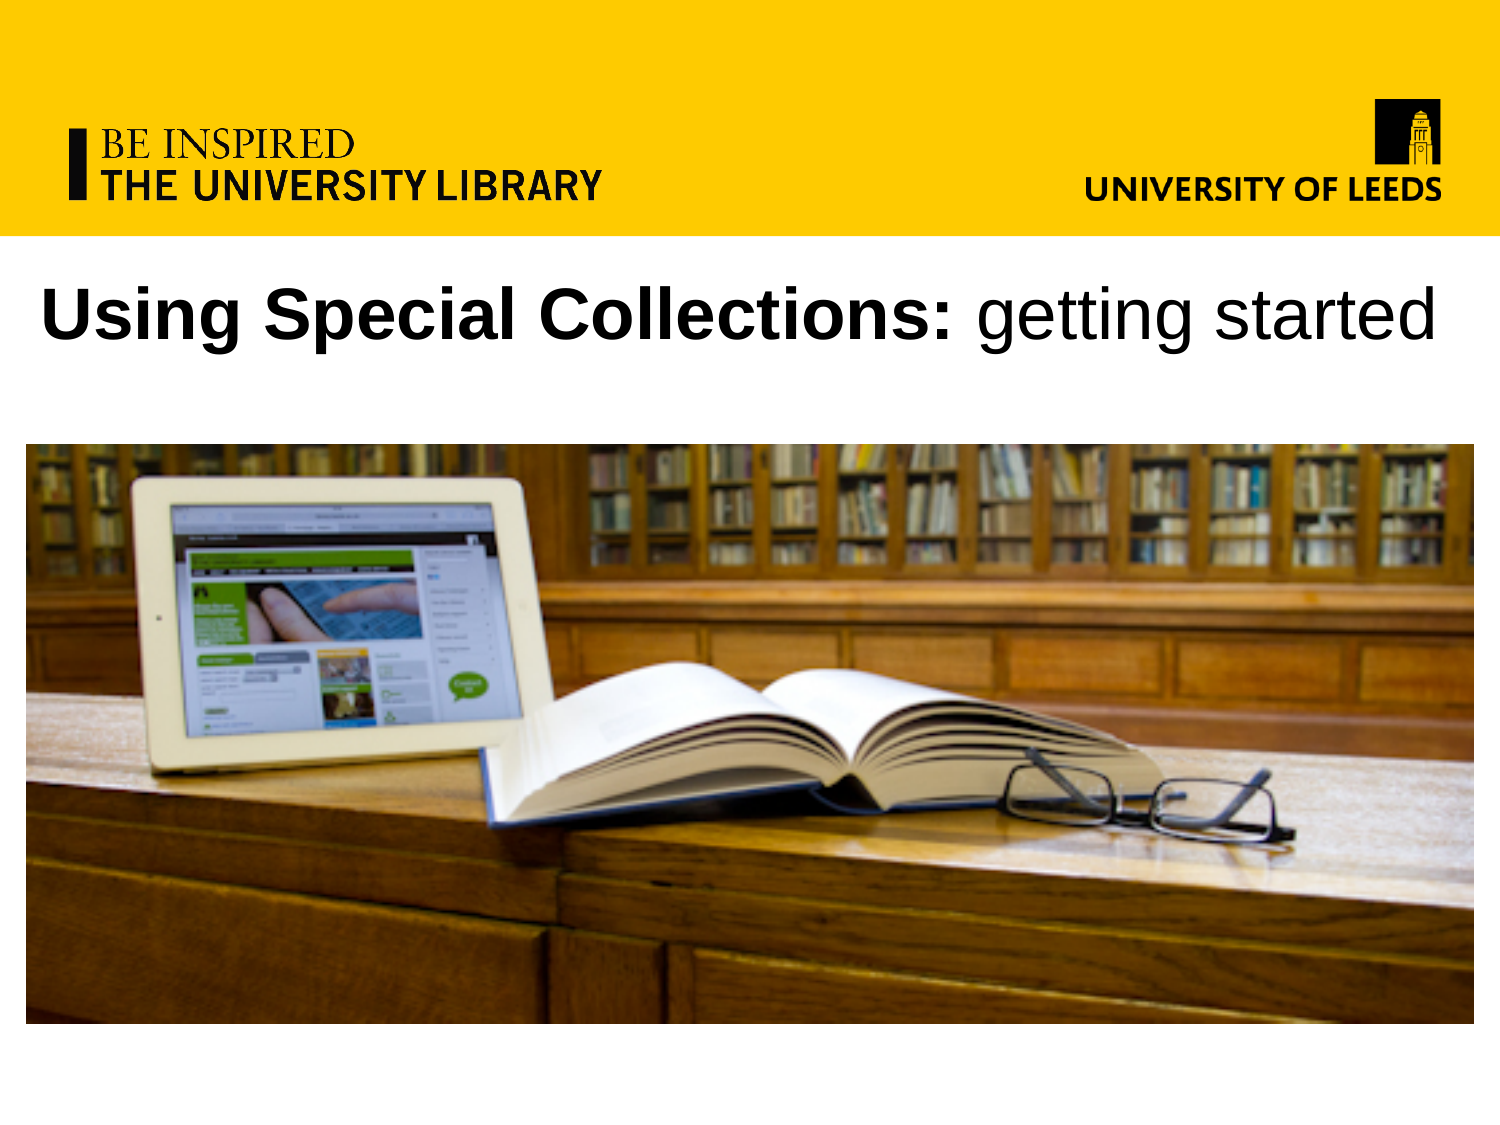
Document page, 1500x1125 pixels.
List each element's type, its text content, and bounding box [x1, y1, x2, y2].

picture [26, 444, 1474, 1024]
picture [1086, 99, 1441, 201]
picture [69, 128, 602, 201]
title Using Special Collections: getting started [40, 266, 1471, 398]
